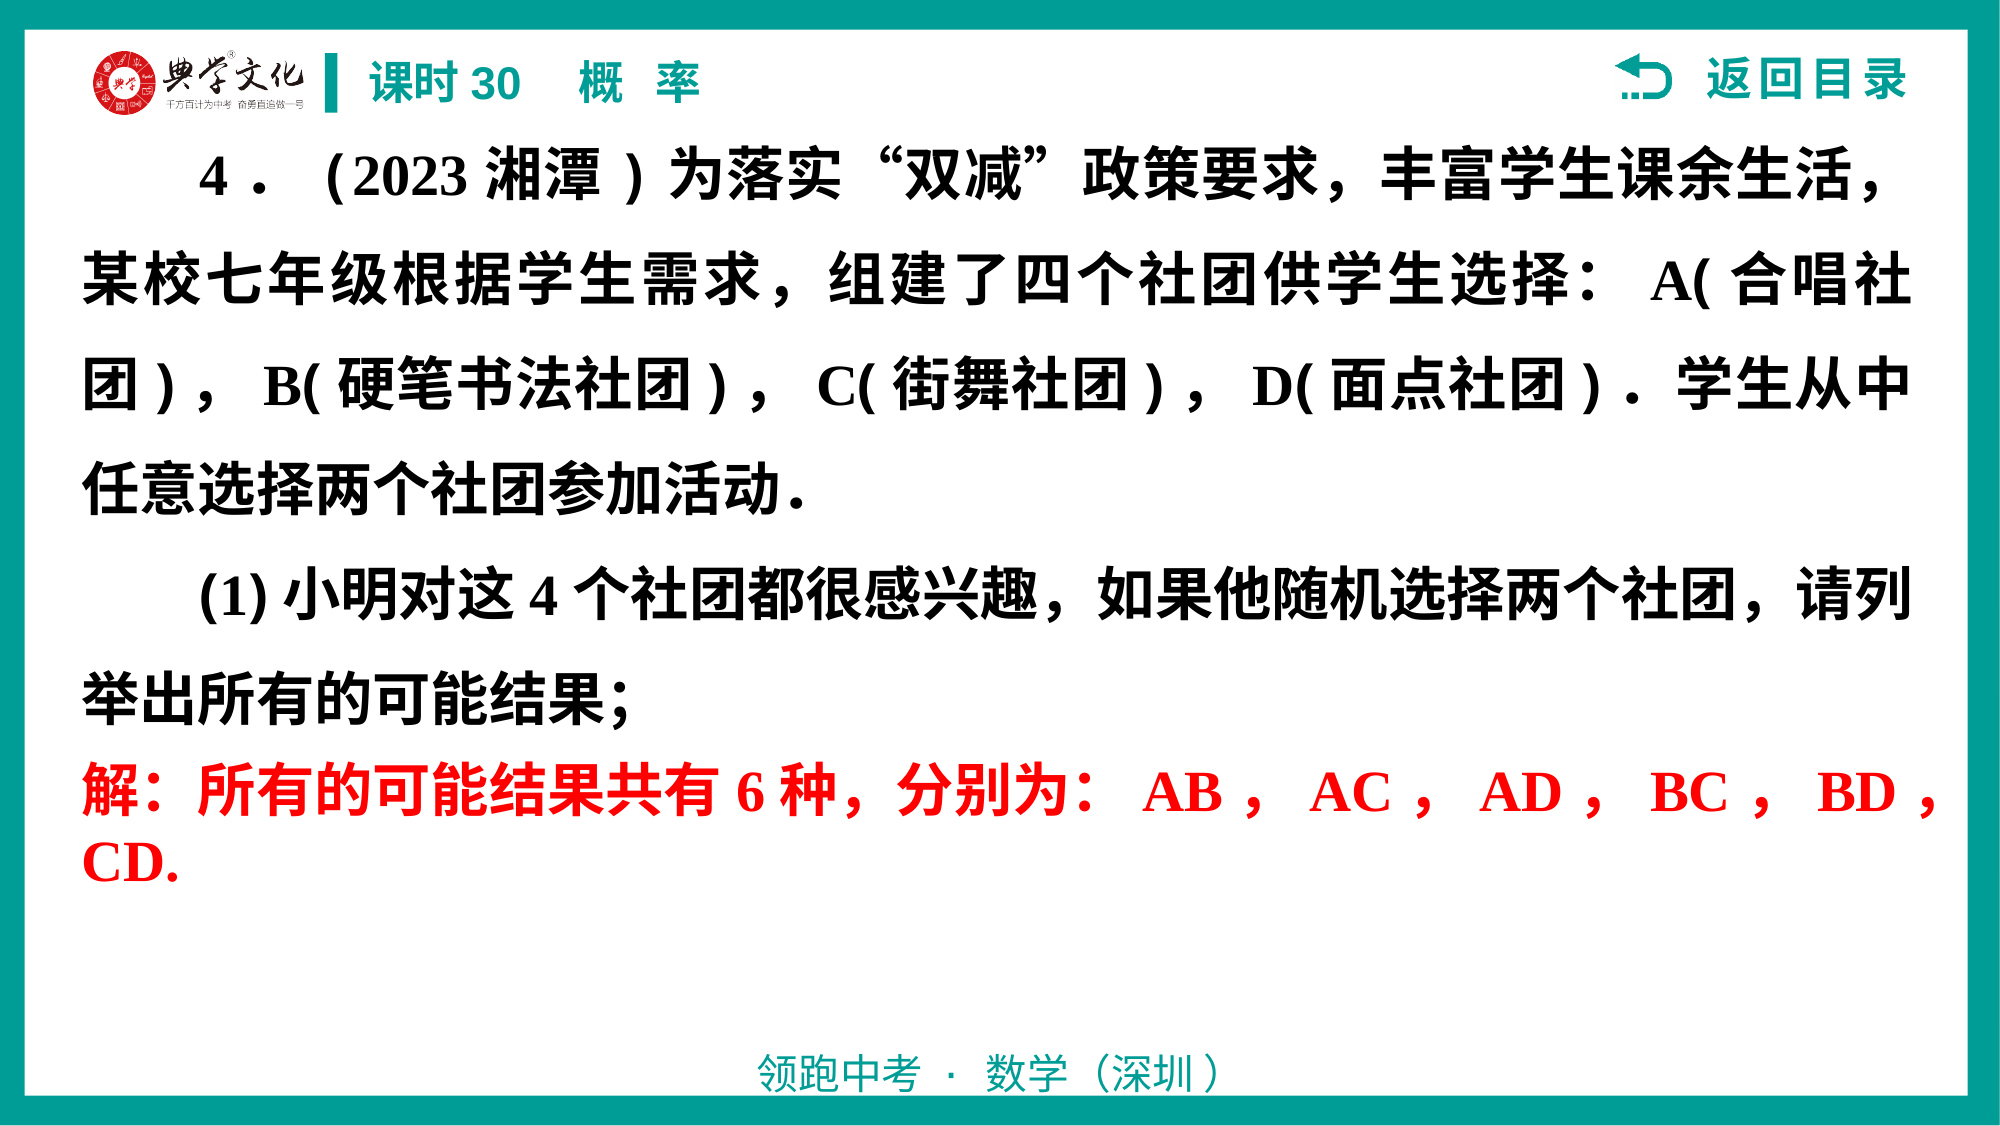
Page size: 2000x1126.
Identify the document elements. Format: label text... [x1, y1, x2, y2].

picture [1614, 53, 1672, 94]
picture [93, 50, 304, 94]
text_box 解：所有的可能结果共有6种，分别为：AB，AC，AD，BC，BD，CD. [66, 745, 2000, 901]
text_box 4．(2023湘潭)为落实“双减”政策要求，丰富学生课余生活，某校七年级根据学生需求，组建了四个社团供学生选择：A(合唱社团)，B(硬笔书法社团)，C(街舞社团)，D(面点社团)．学生从中任意选择两个社团参加活动． (1)小明对这4个社团都很感兴趣，如果他随机选择两个社团，请列举出所有的可能结果； [66, 94, 1928, 740]
